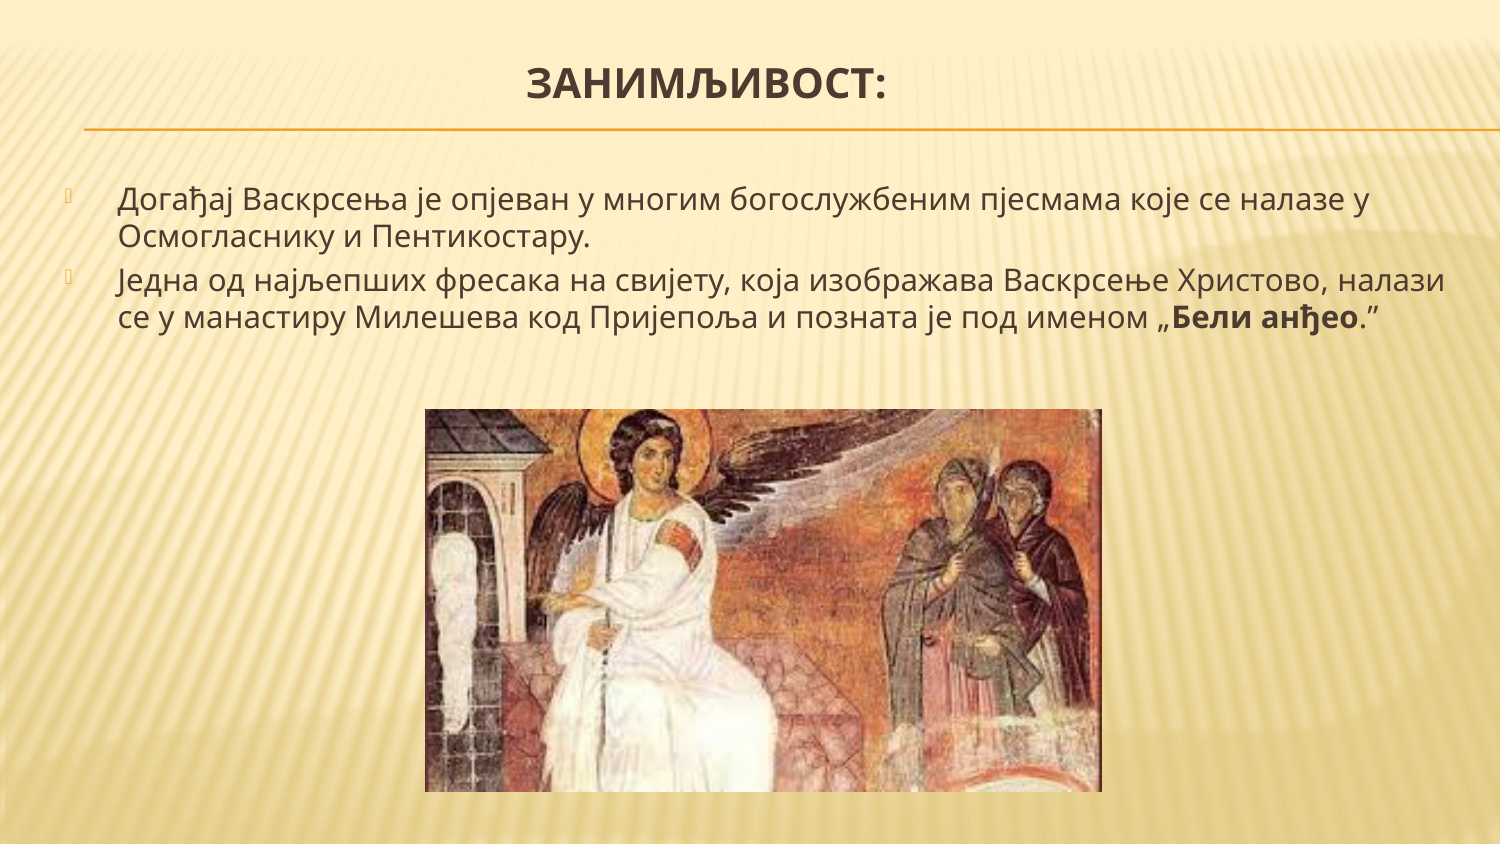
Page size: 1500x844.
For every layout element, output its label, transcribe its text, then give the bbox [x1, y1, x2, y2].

title ЗАНИМЉИВОСТ: [474, 29, 938, 133]
picture [424, 408, 1102, 792]
list Догађај Васкрсења је опјеван у многим богослужбеним пјесмама које се налазе у Осмогласнику и Пентикостару. Једна од најљепших фресака на свијету, која изображава Васкрсење Христово, налази се у манастиру Милешева код Пријепоља и позната је под именом „Бели анђео.” [50, 171, 1475, 378]
